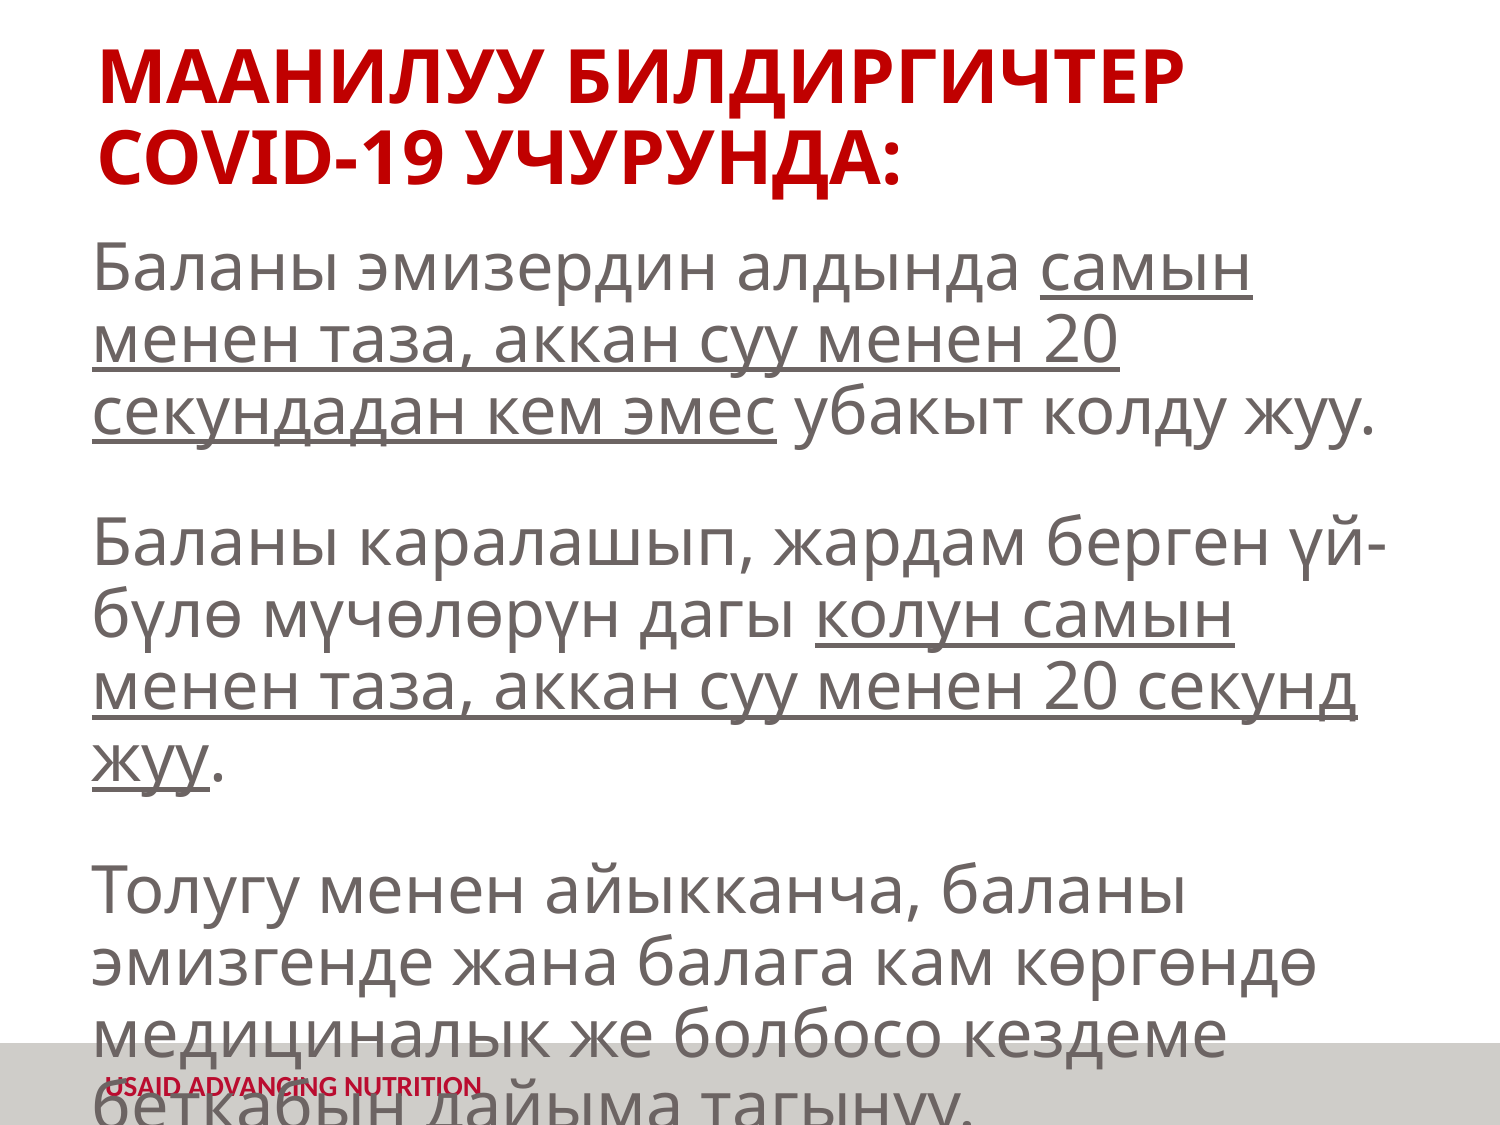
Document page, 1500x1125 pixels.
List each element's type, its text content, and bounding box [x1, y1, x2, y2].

list Баланы эмизердин алдында самын менен таза, аккан суу менен 20 секундадан кем эмес убакыт колду жуу. Баланы каралашып, жардам берген үй-бүлө мүчөлөрүн дагы колун самын менен таза, аккан суу менен 20 секунд жуу. Толугу менен айыкканча, баланы эмизгенде жана балага кам көргөндө медициналык же болбосо кездеме беткабын дайыма тагынуу. [77, 232, 1422, 957]
title МААНИЛУУ БИЛДИРГИЧТЕР COVID-19 УЧУРУНДА: [96, 38, 1403, 175]
